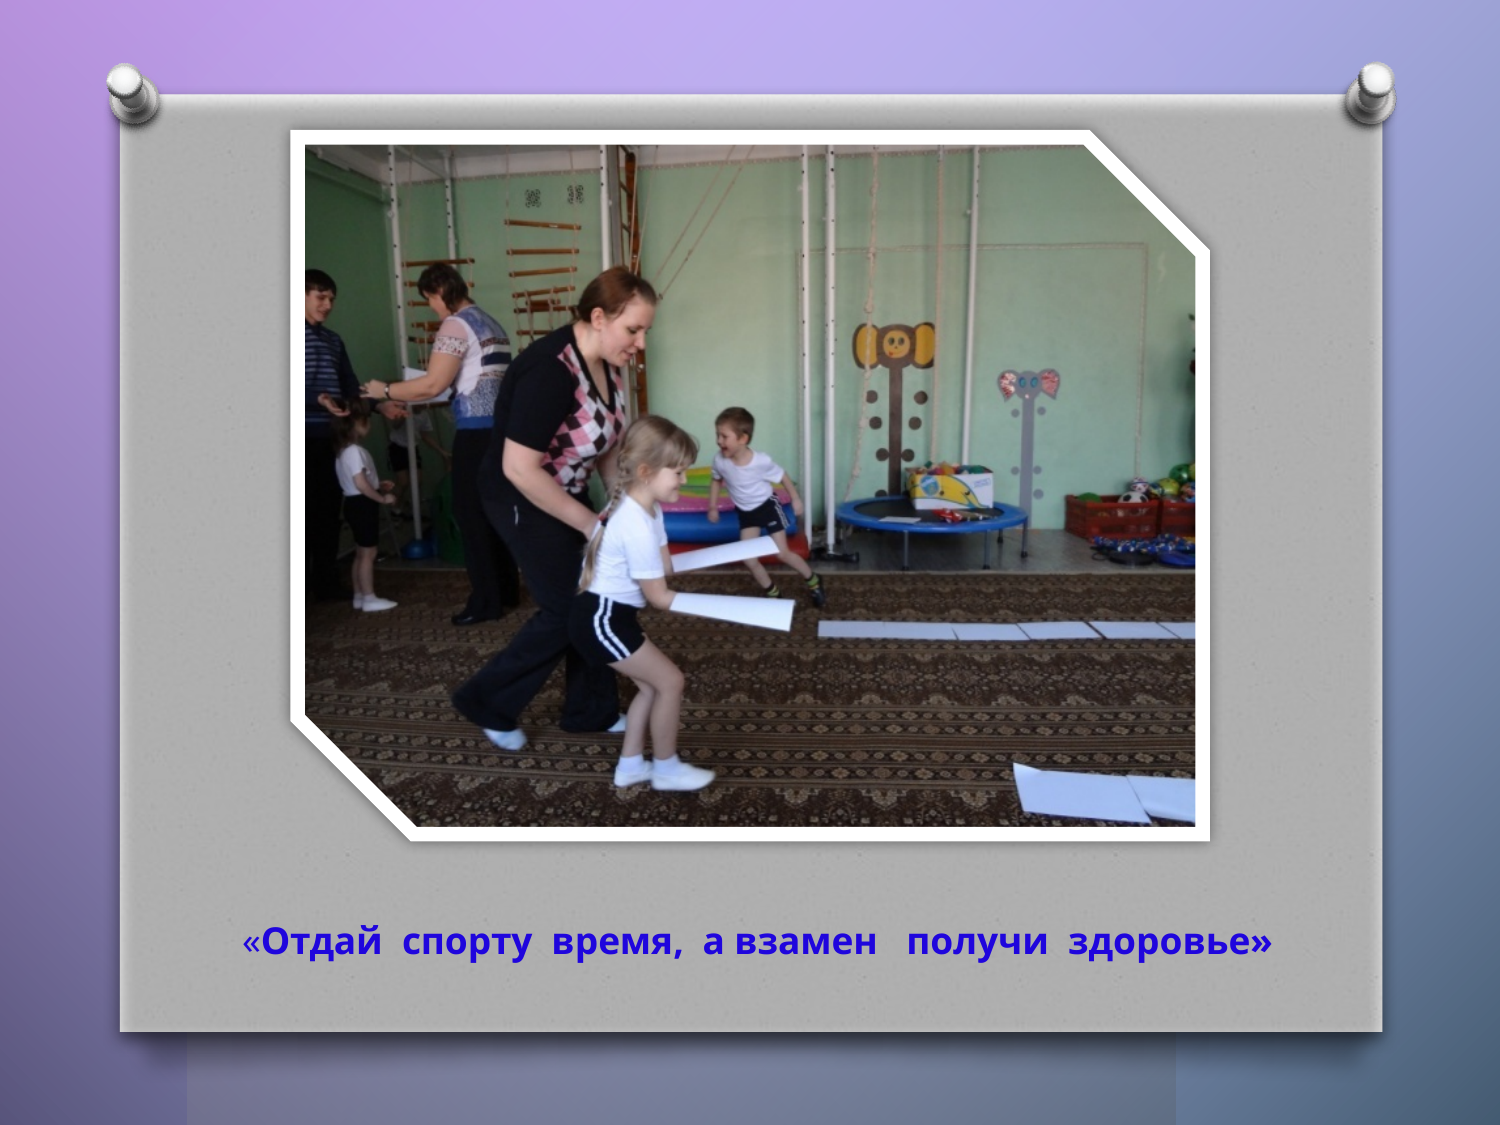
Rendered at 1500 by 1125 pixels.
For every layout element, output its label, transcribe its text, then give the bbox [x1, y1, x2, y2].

picture [1317, 35, 1439, 156]
picture [75, 29, 198, 153]
picture [297, 136, 1203, 835]
title «Отдай спорту время, а взамен получи здоровье» [140, 881, 1358, 976]
text_box [264, 116, 1235, 291]
